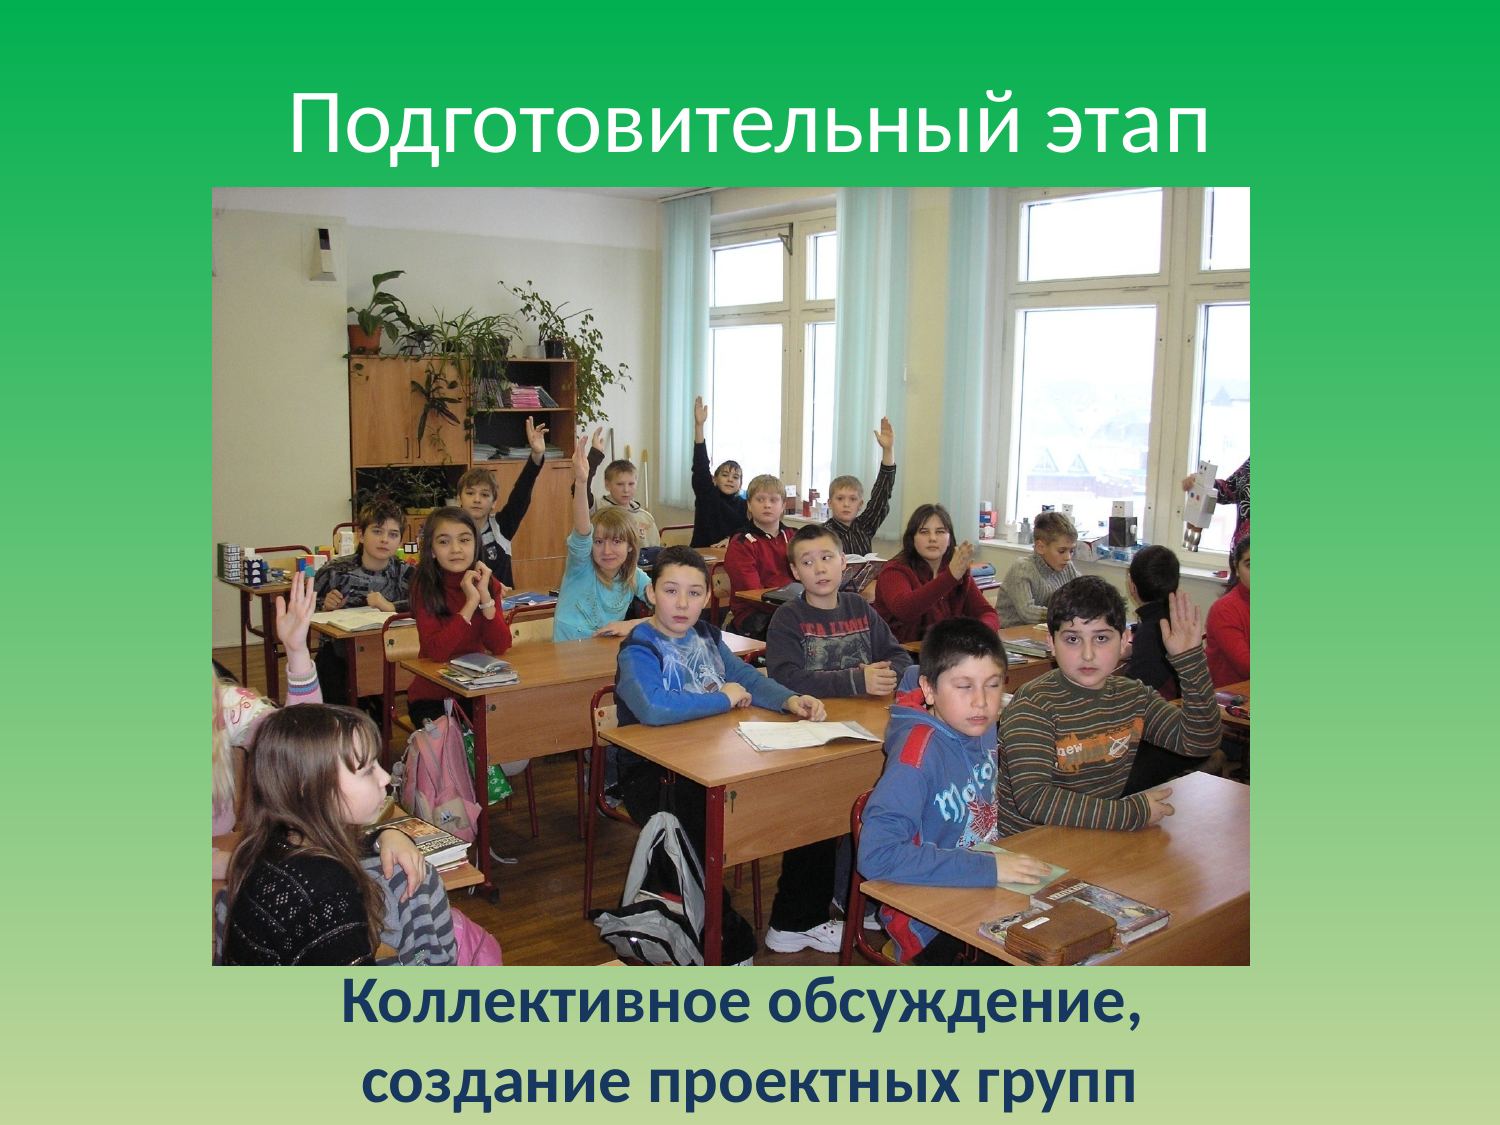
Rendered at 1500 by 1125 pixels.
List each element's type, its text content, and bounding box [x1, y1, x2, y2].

title Подготовительный этап [75, 45, 1425, 188]
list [212, 187, 1251, 967]
text_box Коллективное обсуждение, создание проектных групп [37, 948, 1463, 1123]
